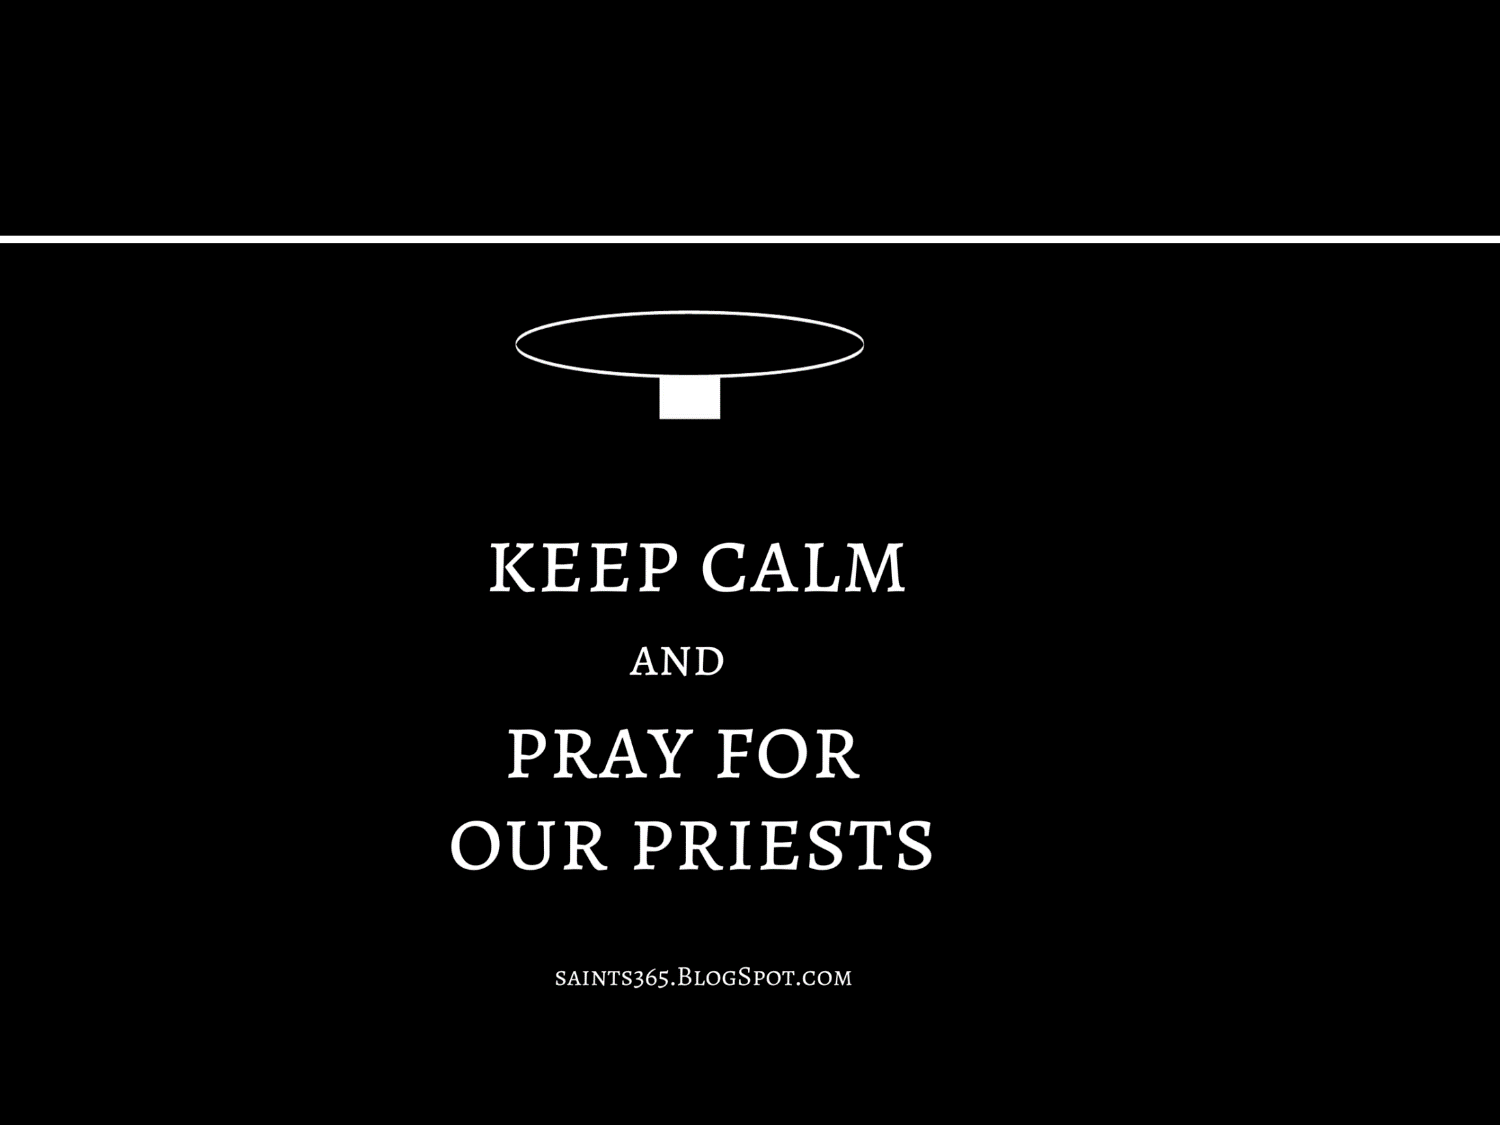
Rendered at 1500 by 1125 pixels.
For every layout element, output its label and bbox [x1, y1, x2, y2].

list [437, 249, 944, 1009]
